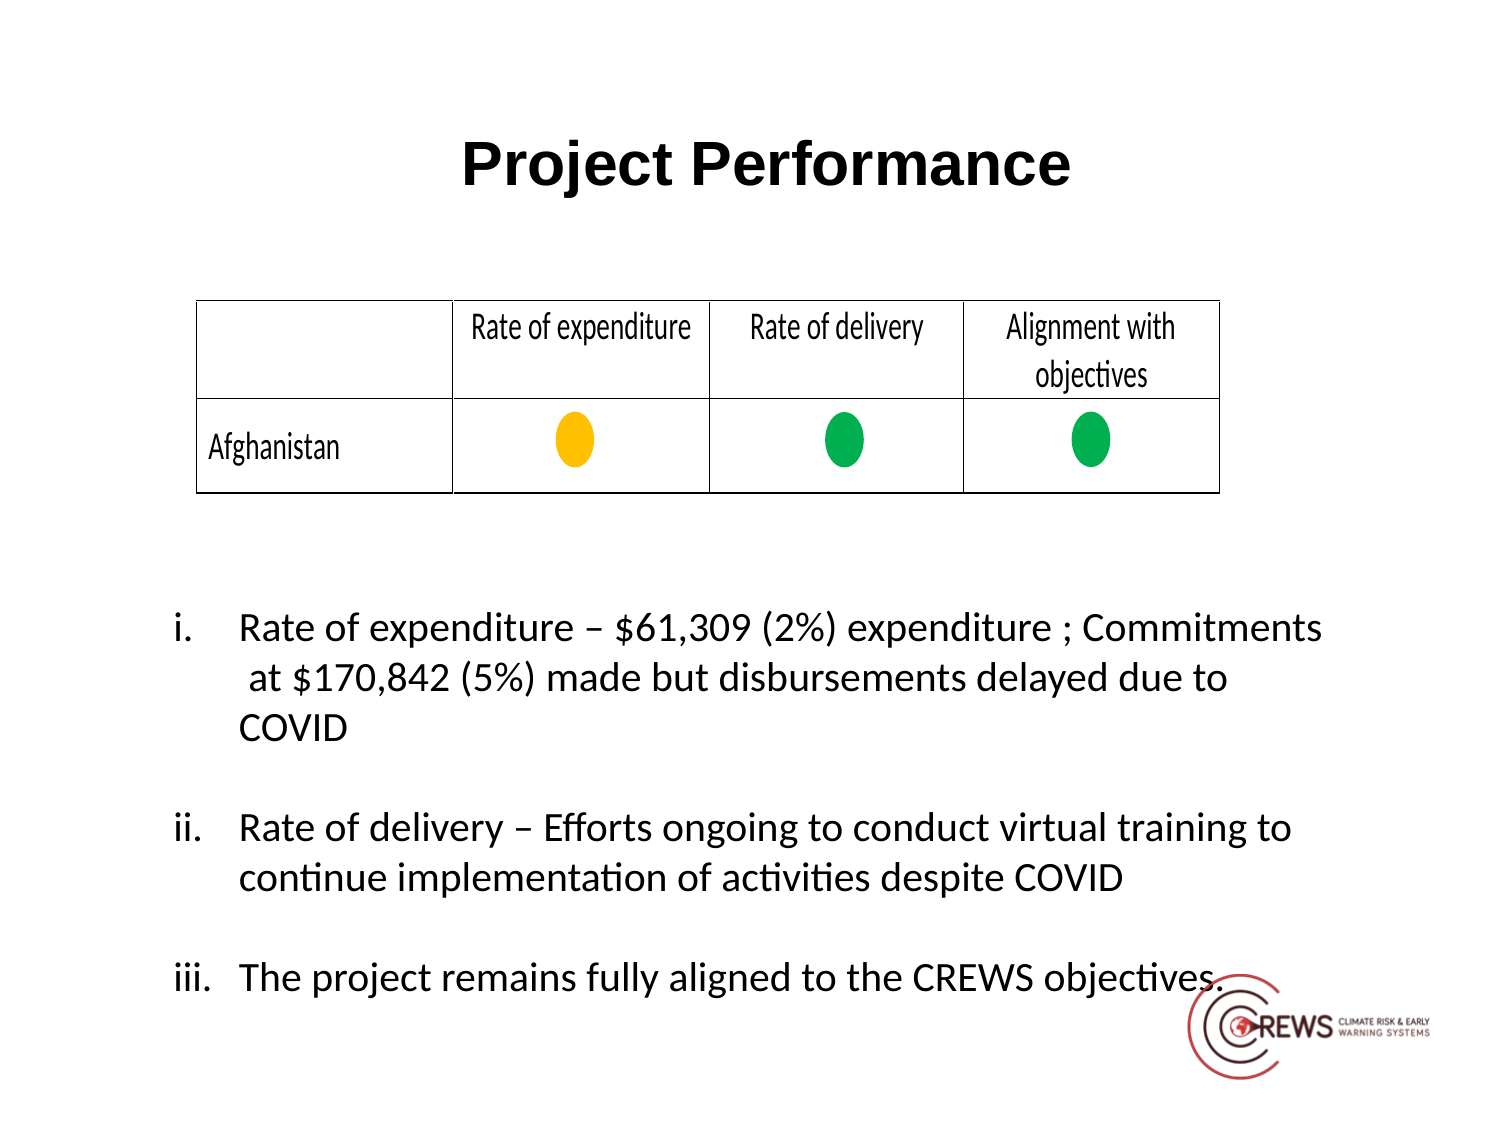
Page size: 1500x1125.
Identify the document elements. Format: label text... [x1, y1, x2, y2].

picture [1187, 974, 1430, 1081]
list Rate of expenditure – $61,309 (2%) expenditure ; Commitments at $170,842 (5%) made but disbursements delayed due to COVID Rate of delivery – Efforts ongoing to conduct virtual training to continue implementation of activities despite COVID The project remains fully aligned to the CREWS objectives. [173, 600, 1327, 1004]
picture [174, 299, 1241, 542]
title Project Performance [448, 122, 1086, 199]
